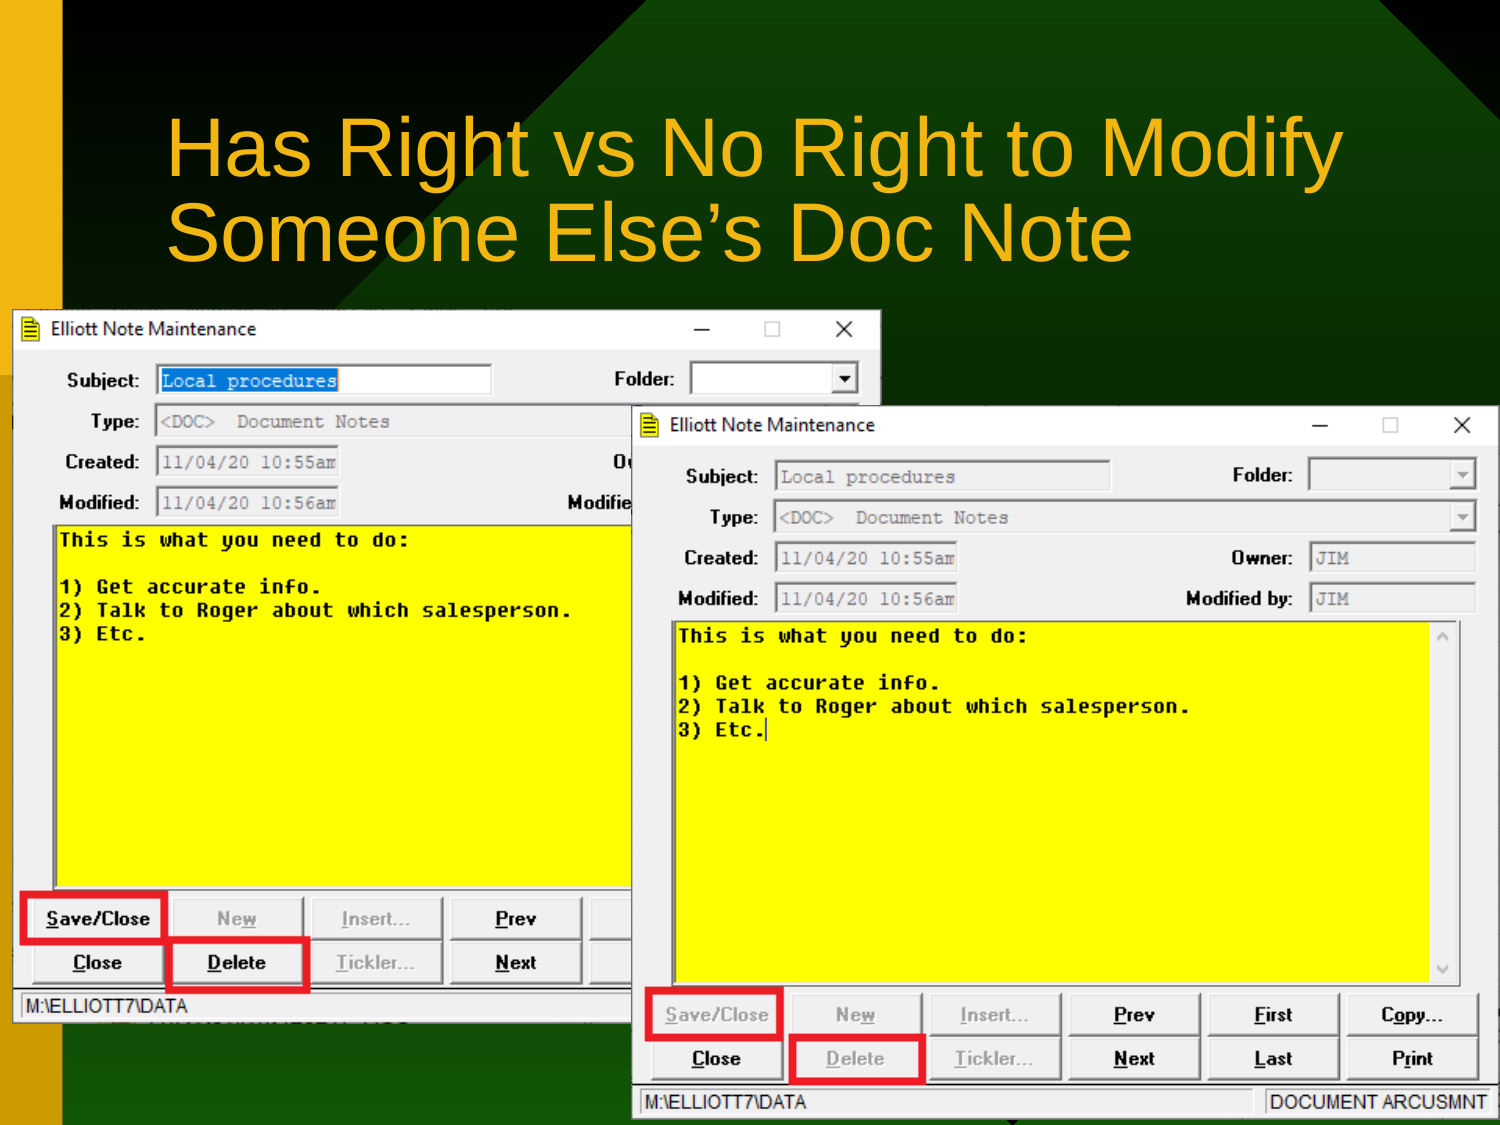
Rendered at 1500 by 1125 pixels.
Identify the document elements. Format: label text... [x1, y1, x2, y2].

title Has Right vs No Right to Modify Someone Else’s Doc Note [150, 99, 1388, 288]
picture [12, 309, 1500, 1121]
